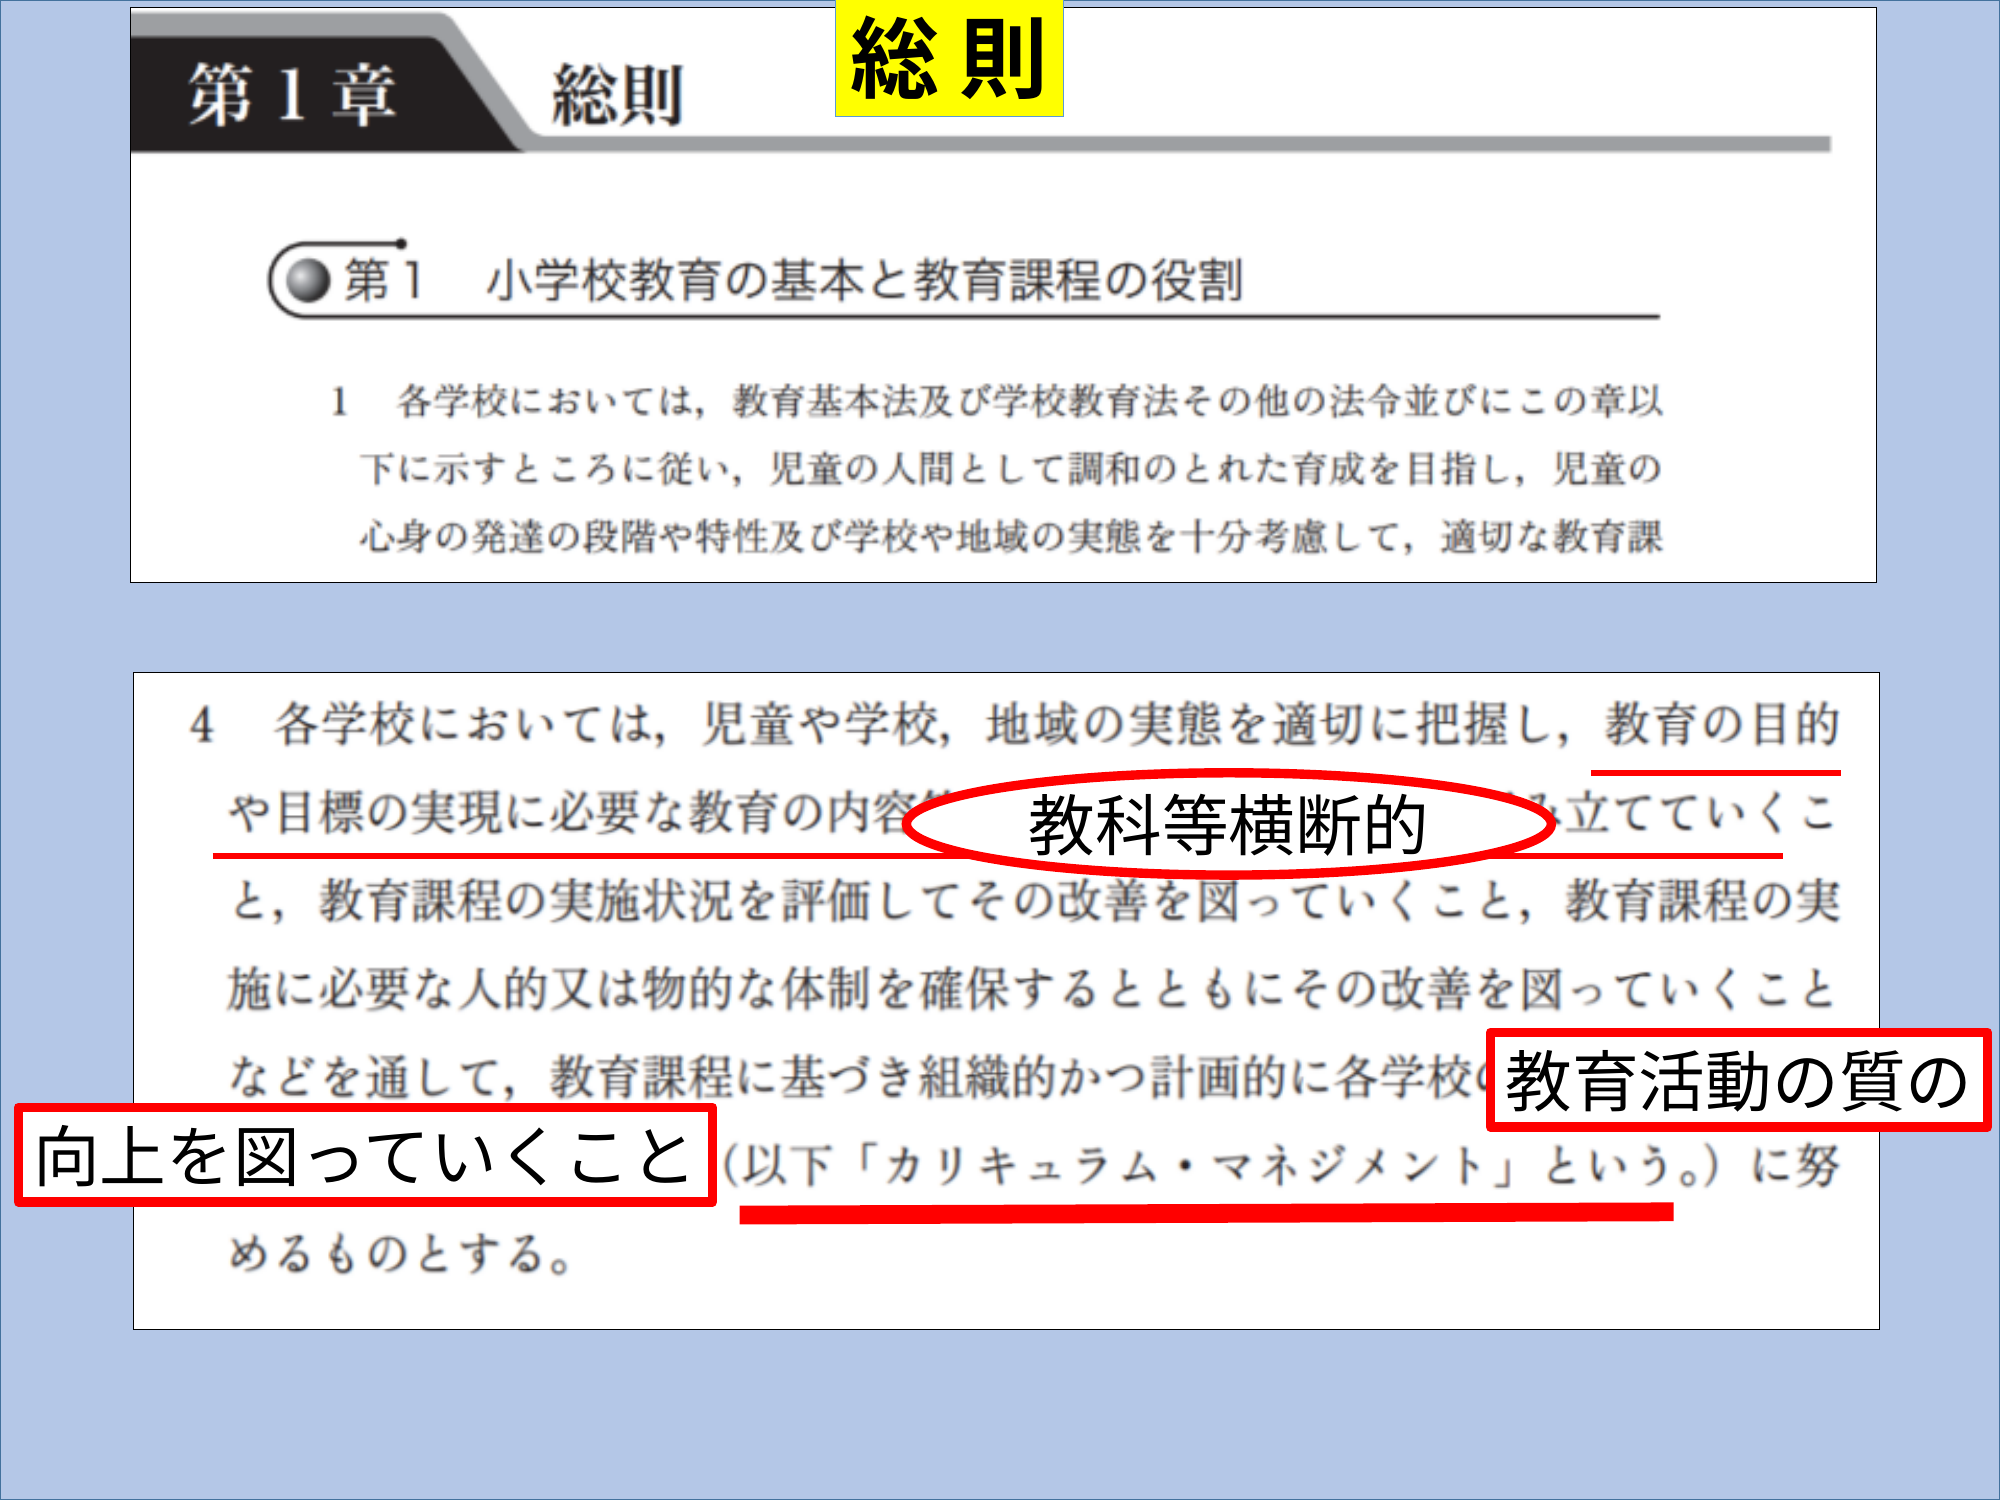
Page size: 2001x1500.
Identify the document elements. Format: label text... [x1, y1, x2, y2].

text_box 向上を図っていくこと [18, 1107, 133, 1203]
text_box [0, 0, 2000, 1500]
picture [130, 7, 1877, 583]
picture [133, 672, 1880, 1330]
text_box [739, 1211, 1674, 1216]
text_box 総 則 [835, 0, 1064, 7]
text_box 教育活動の質の [1880, 1032, 1988, 1127]
